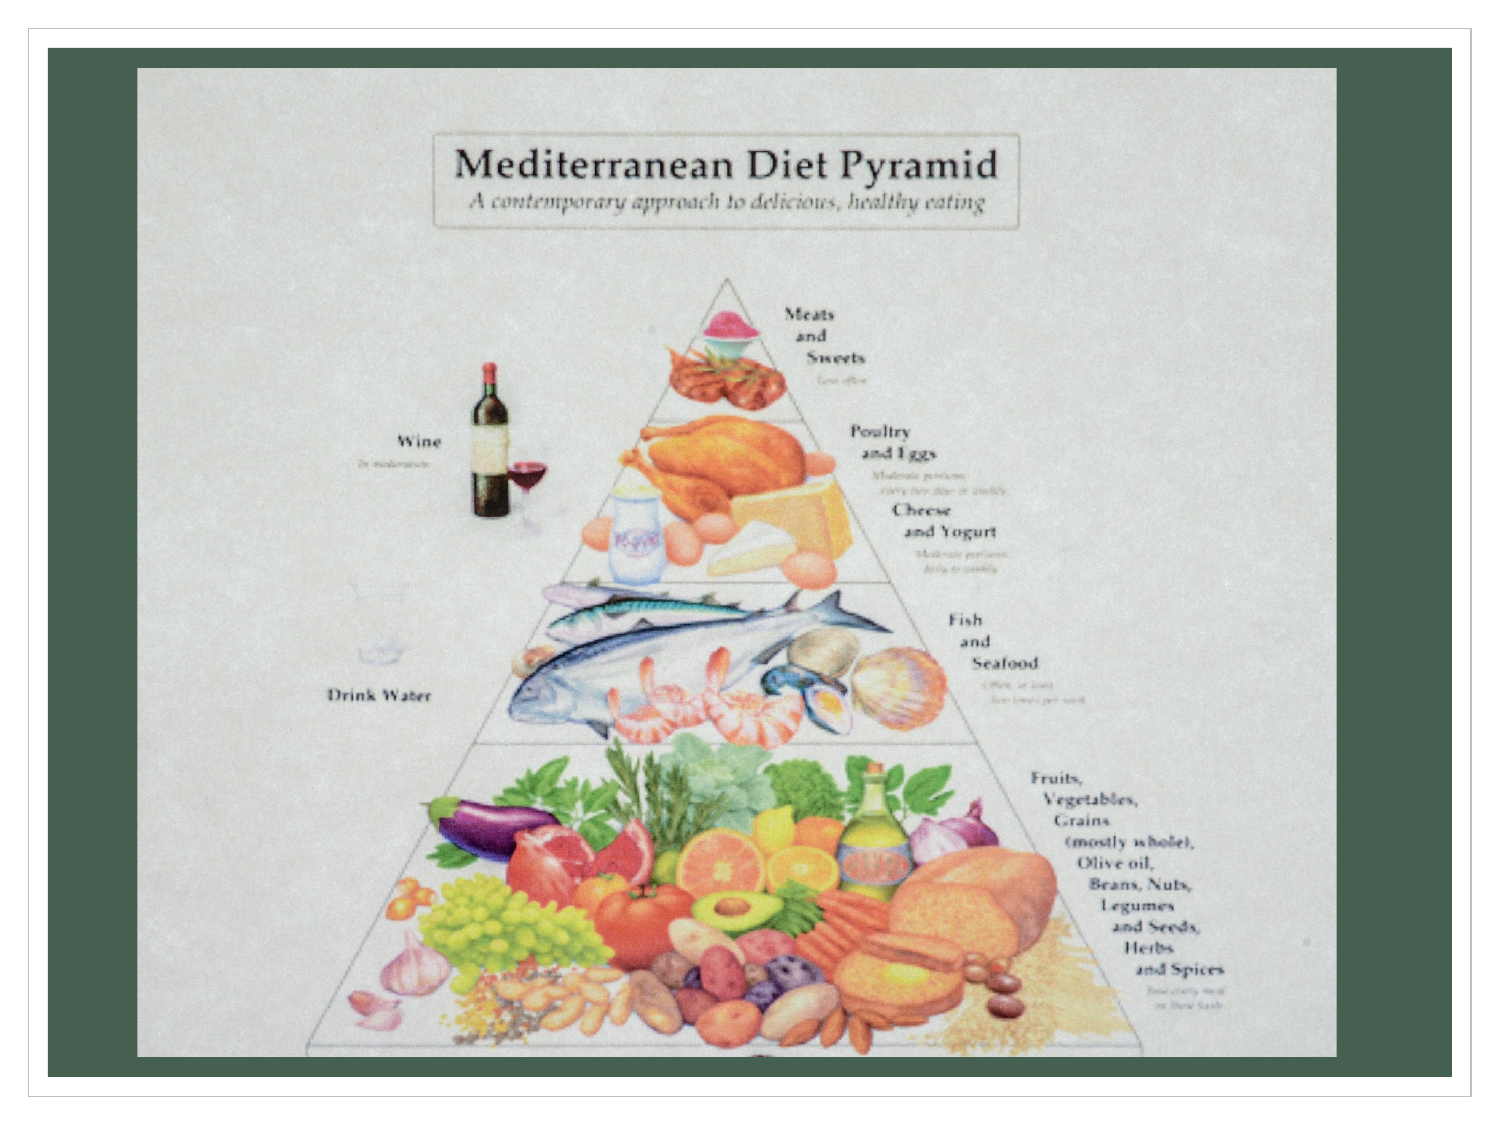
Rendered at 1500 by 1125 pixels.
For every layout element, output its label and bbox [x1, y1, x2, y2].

picture [137, 68, 1337, 1057]
